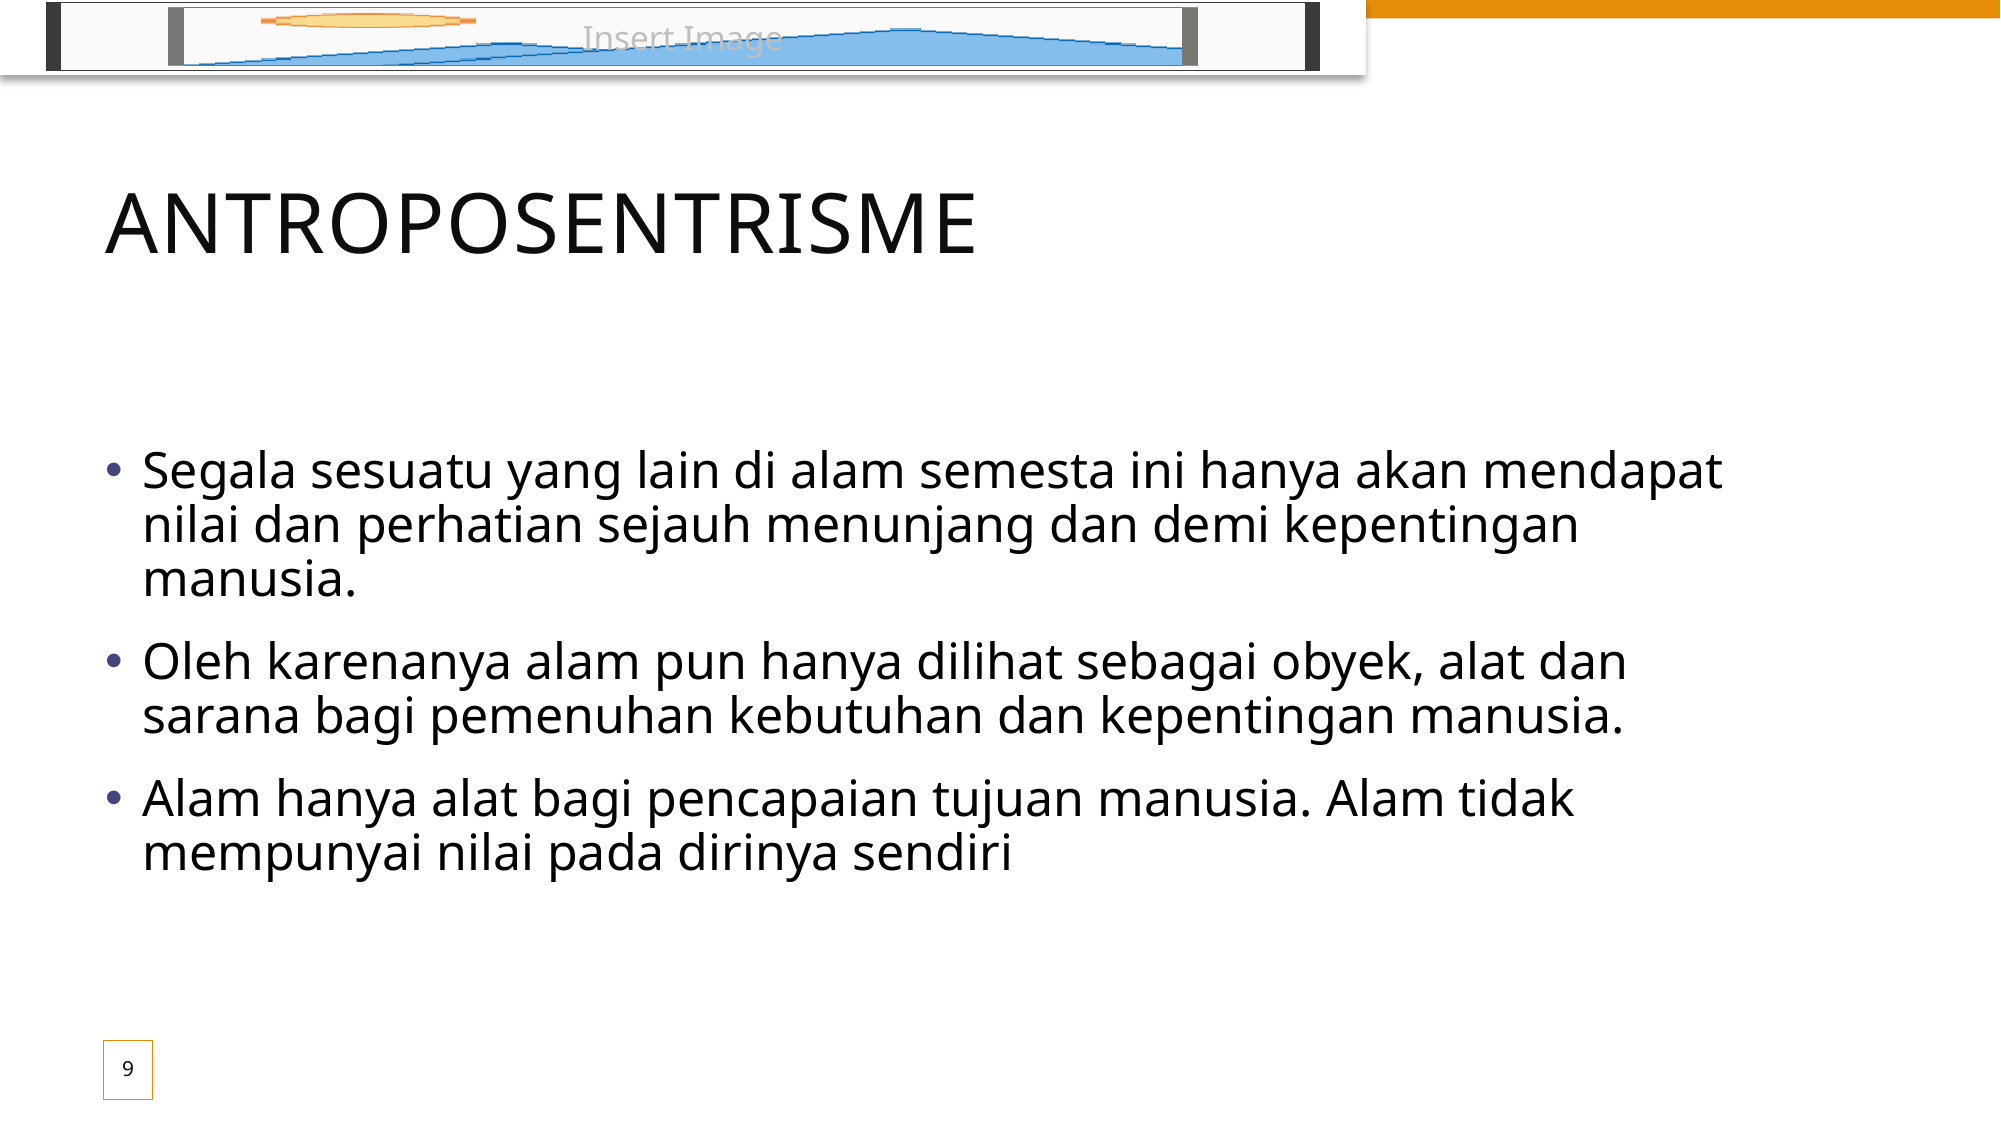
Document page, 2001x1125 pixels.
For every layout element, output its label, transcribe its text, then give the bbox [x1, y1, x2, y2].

title Antroposentrisme [90, 162, 1863, 279]
picture [0, 0, 1367, 76]
slide_number 9 [103, 1040, 153, 1100]
list Segala sesuatu yang lain di alam semesta ini hanya akan mendapat nilai dan perhatian sejauh menunjang dan demi kepentingan manusia. Oleh karenanya alam pun hanya dilihat sebagai obyek, alat dan sarana bagi pemenuhan kebutuhan dan kepentingan manusia. Alam hanya alat bagi pencapaian tujuan manusia. Alam tidak mempunyai nilai pada dirinya sendiri [90, 437, 1778, 1038]
